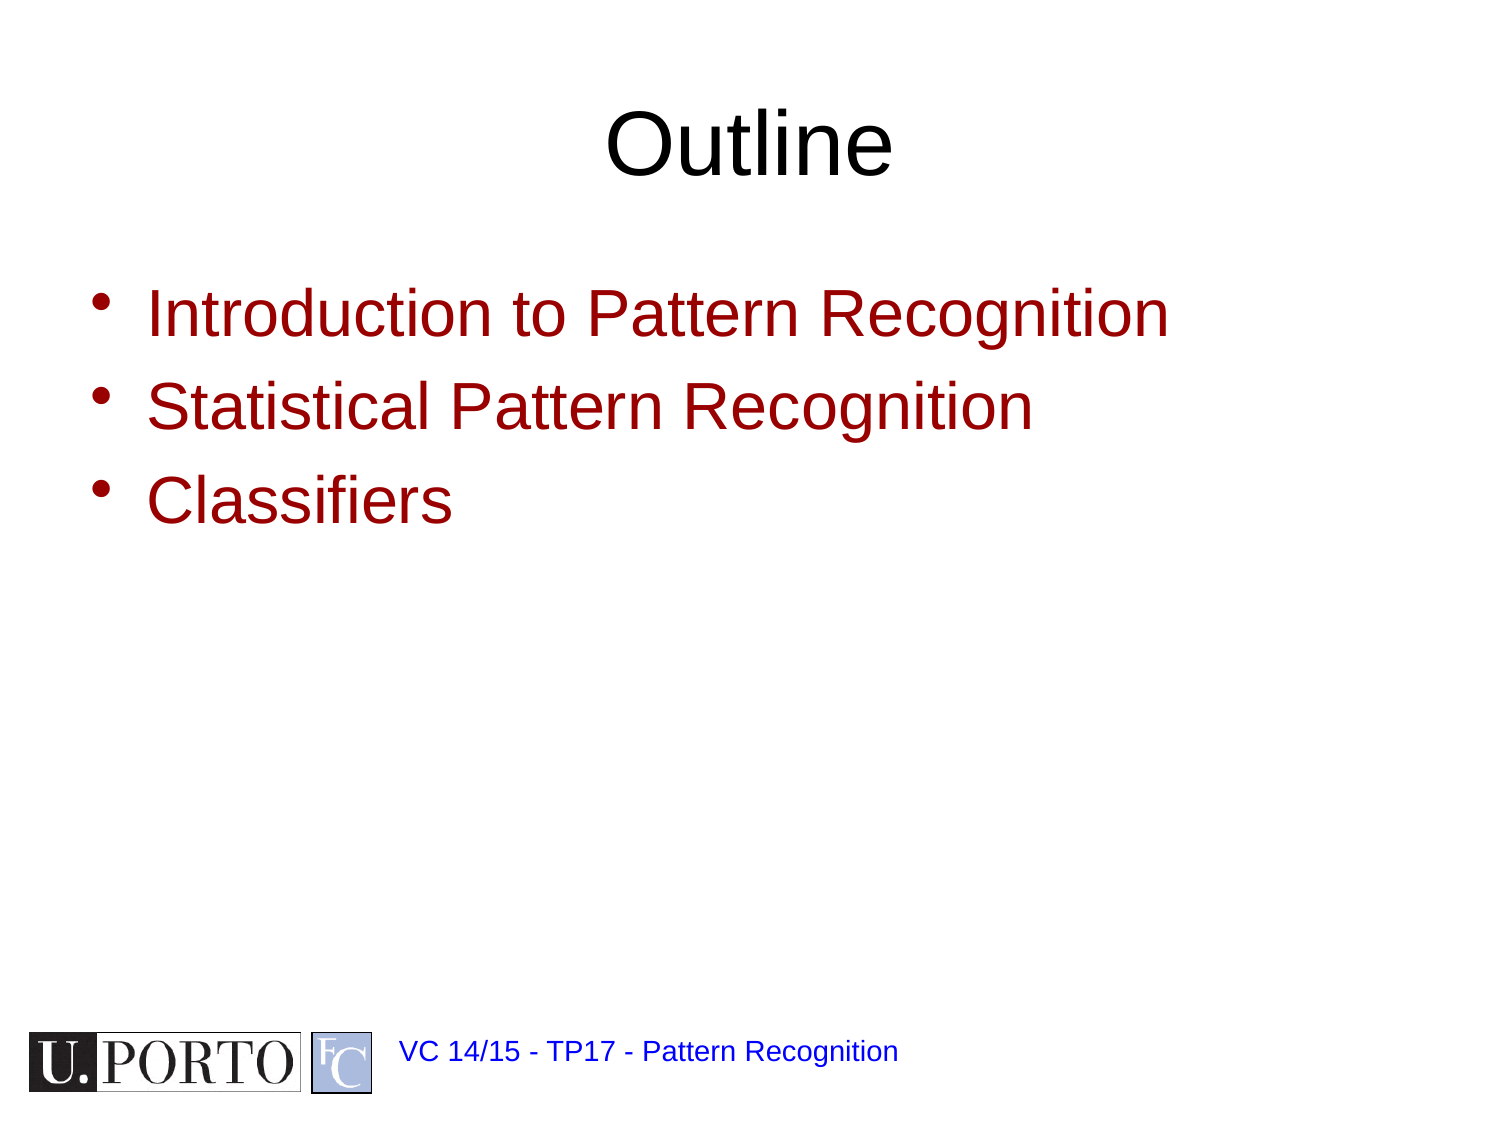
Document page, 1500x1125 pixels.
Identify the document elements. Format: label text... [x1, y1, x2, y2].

picture [313, 1033, 371, 1092]
title Outline [74, 44, 1426, 233]
footer VC 14/15 - TP17 - Pattern Recognition [383, 1024, 1306, 1103]
list Introduction to Pattern Recognition Statistical Pattern Recognition Classifiers [74, 262, 1426, 870]
picture [29, 1032, 301, 1092]
